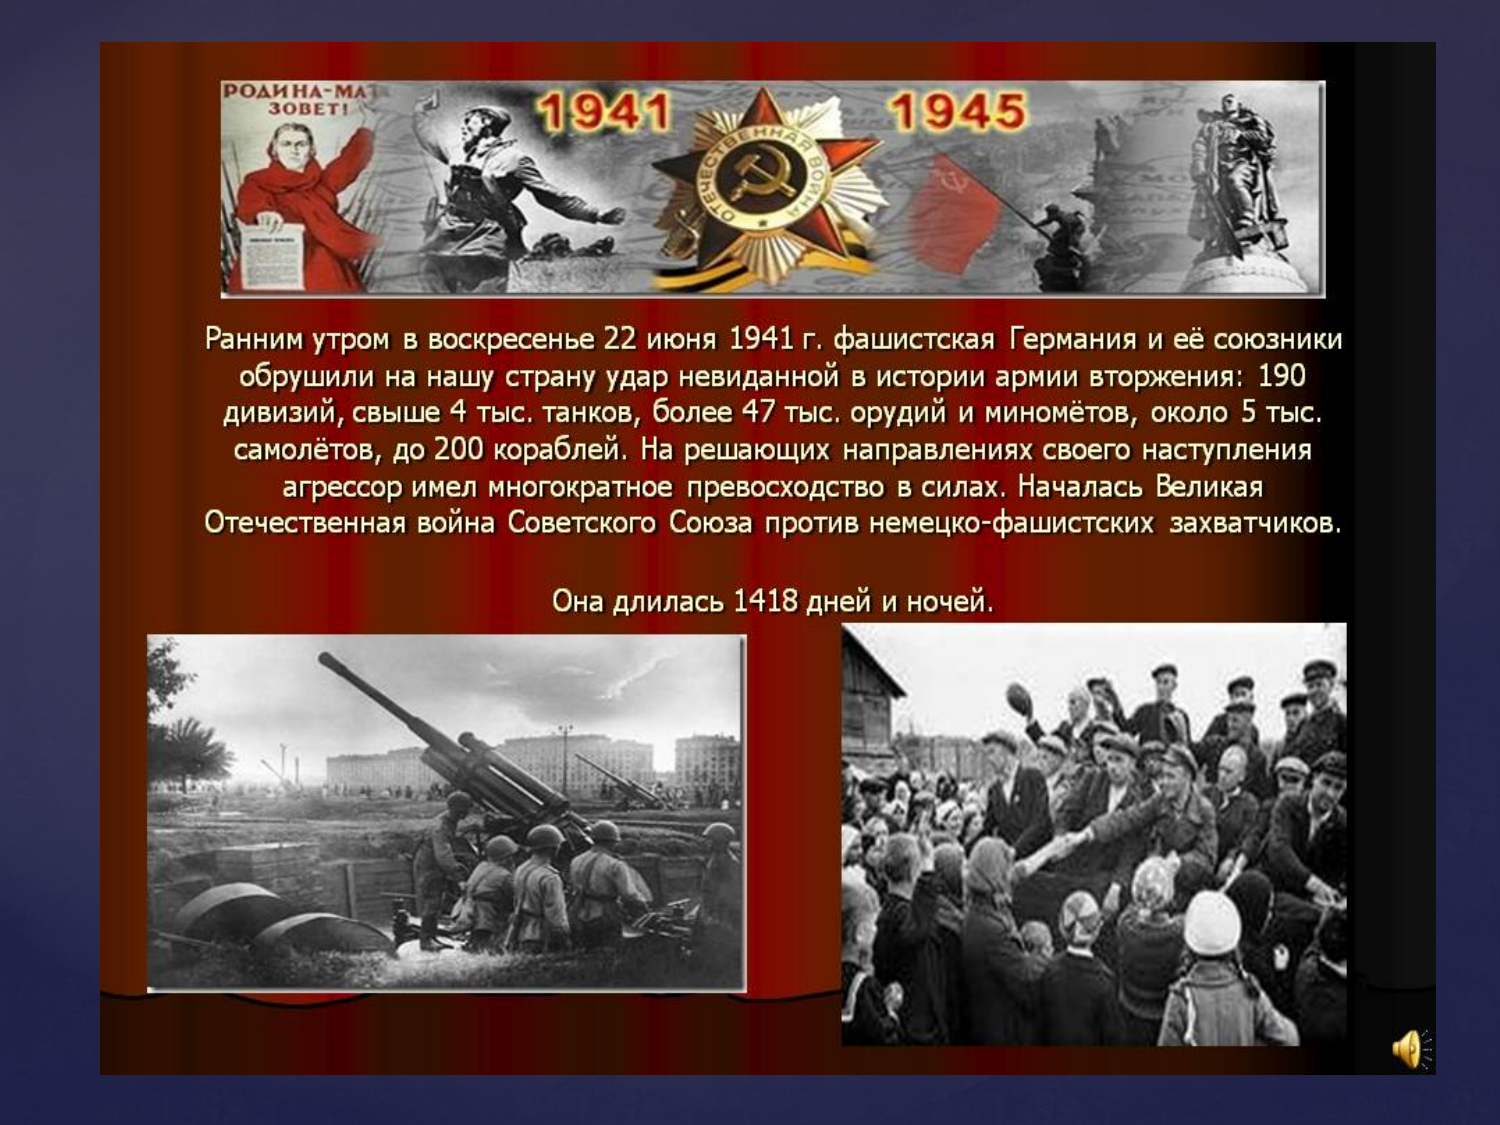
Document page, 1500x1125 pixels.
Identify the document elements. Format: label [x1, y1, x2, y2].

picture [99, 42, 1436, 1075]
